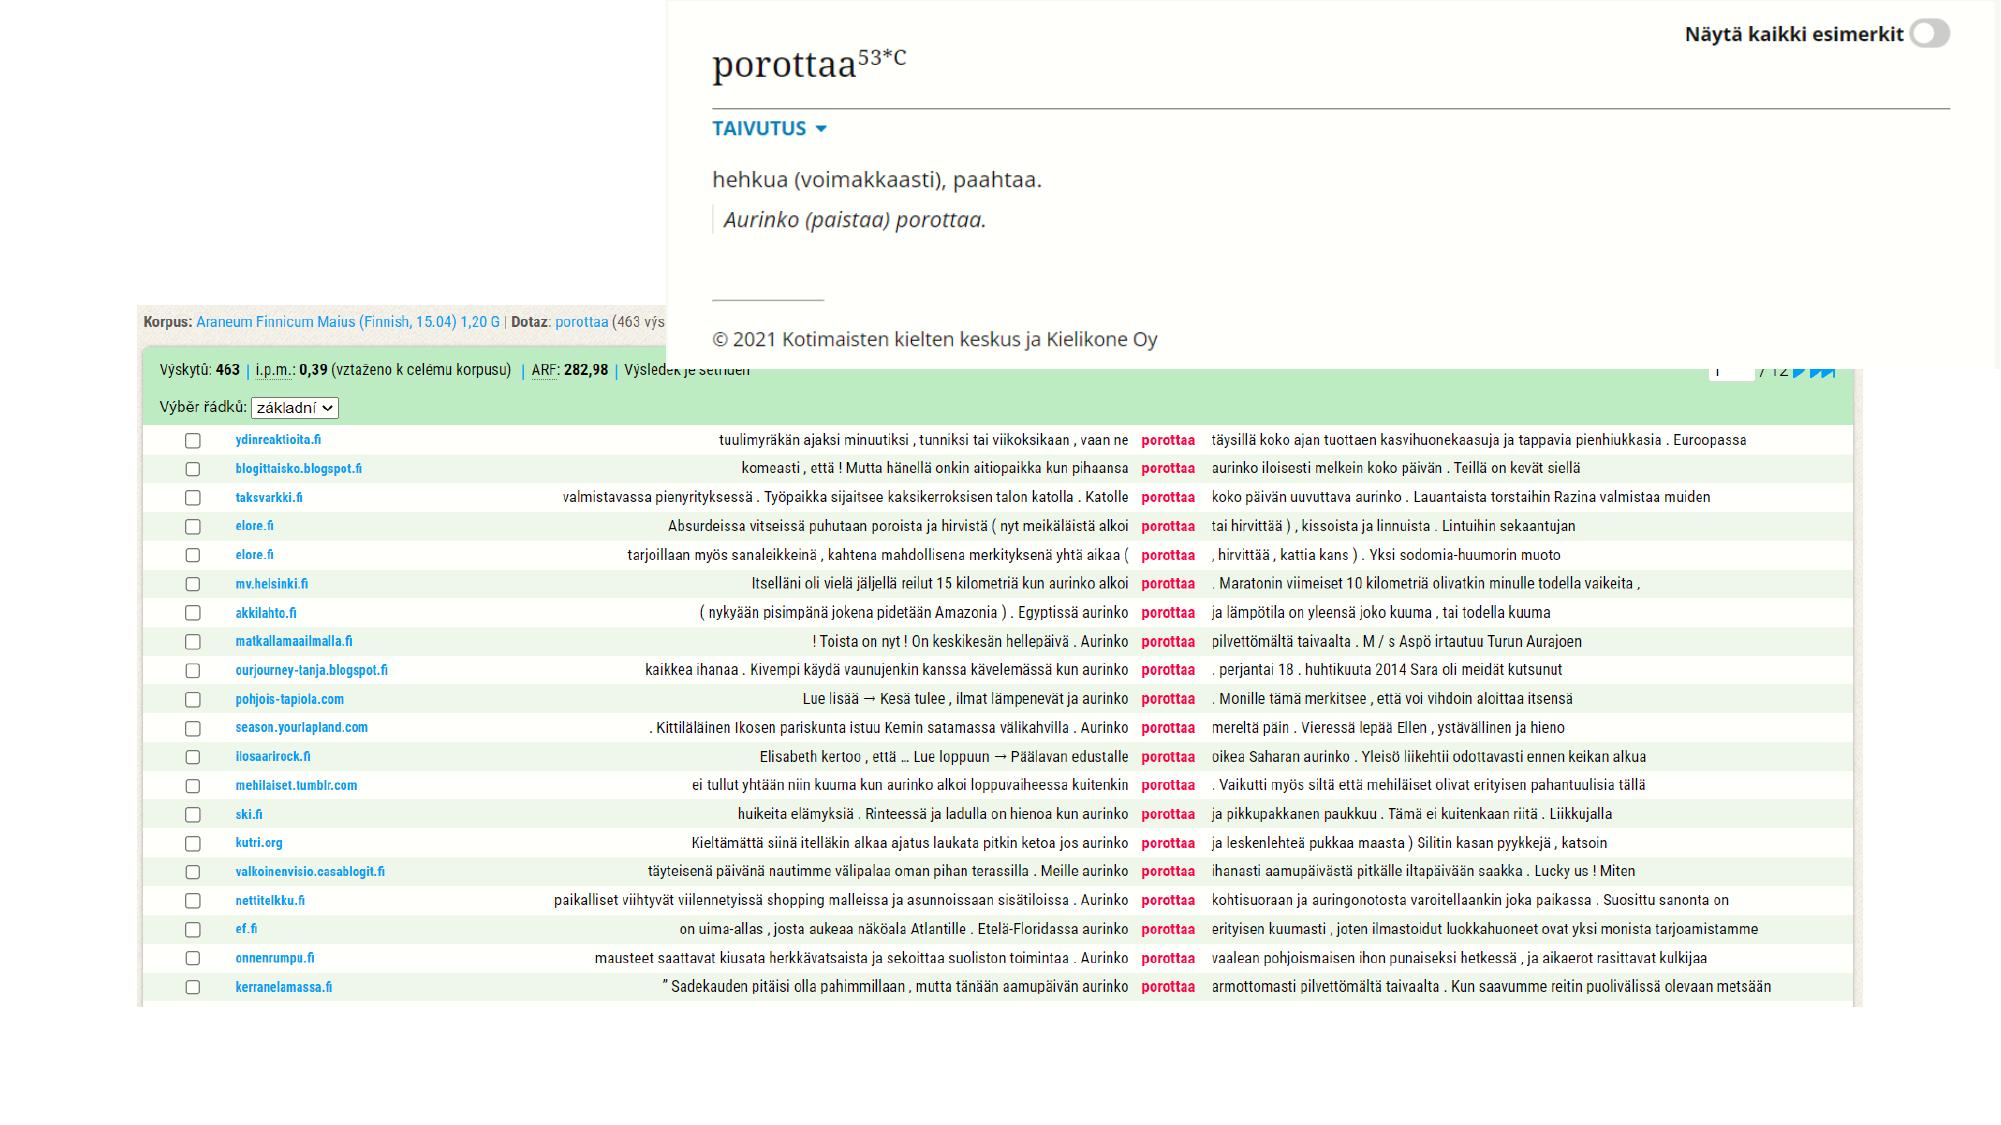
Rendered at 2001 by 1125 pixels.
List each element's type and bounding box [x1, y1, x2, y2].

list [136, 305, 1863, 1008]
picture [665, 0, 2000, 370]
